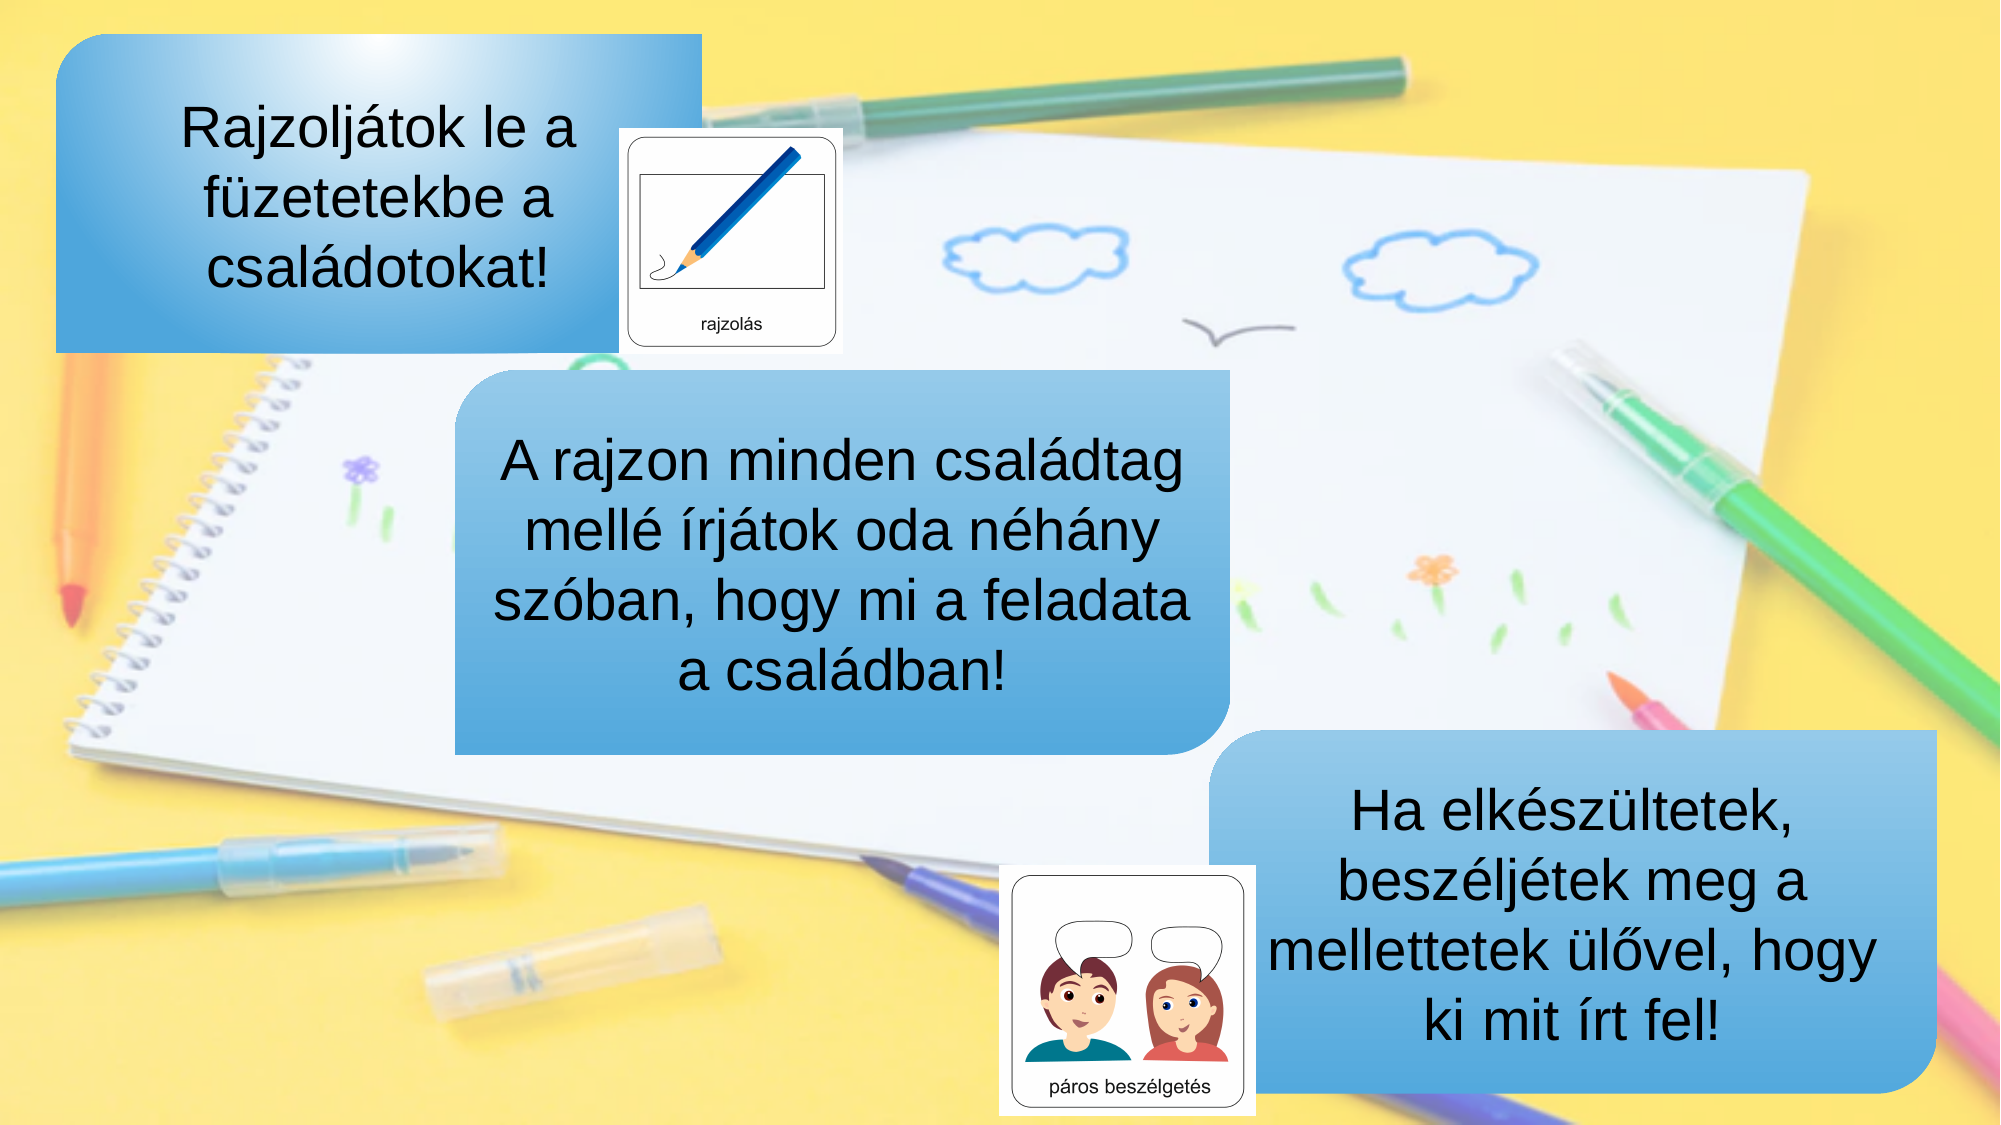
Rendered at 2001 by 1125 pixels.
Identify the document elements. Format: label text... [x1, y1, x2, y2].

text_box A rajzon minden családtag mellé írjátok oda néhány szóban, hogy mi a feladata a családban! [453, 369, 1232, 756]
picture [618, 128, 844, 354]
picture [999, 864, 1257, 1116]
text_box Ha elkészültetek, beszéljétek meg a mellettetek ülővel, hogy ki mit írt fel! [1208, 729, 1939, 1095]
text_box Rajzoljátok le a füzetetekbe a családotokat! [55, 33, 703, 355]
